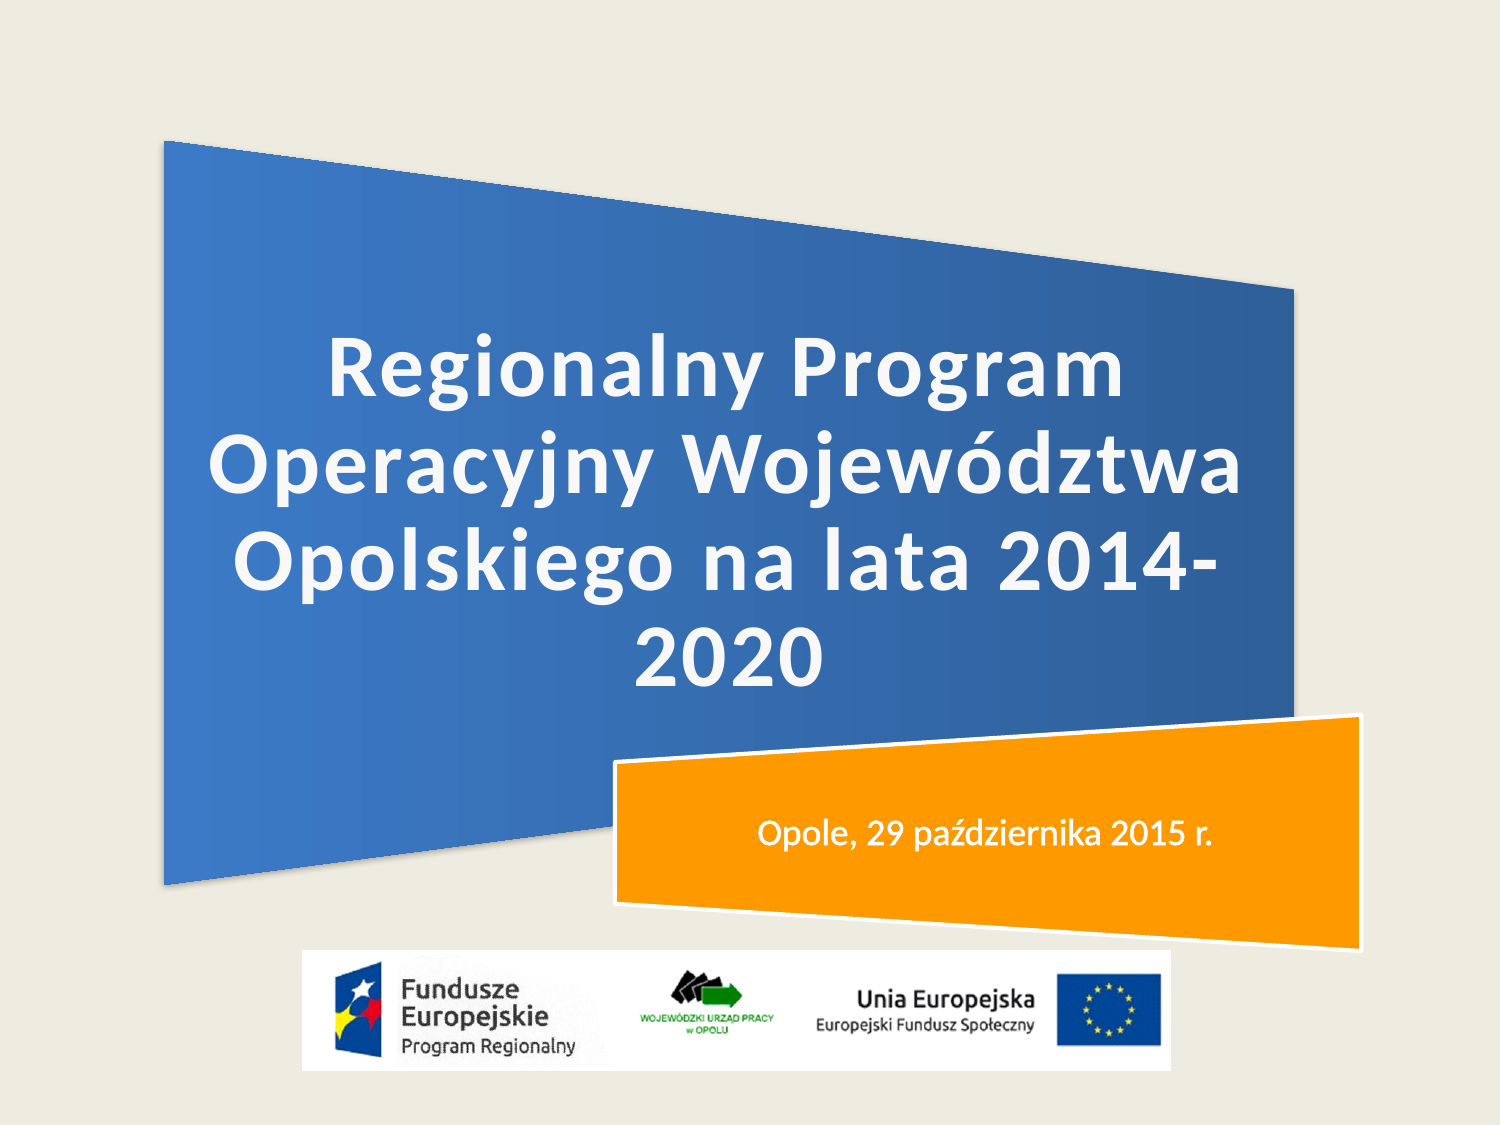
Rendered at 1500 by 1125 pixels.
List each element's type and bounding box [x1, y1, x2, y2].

picture [302, 950, 1172, 1071]
text_box [597, 714, 1375, 952]
text_box [163, 140, 1295, 886]
